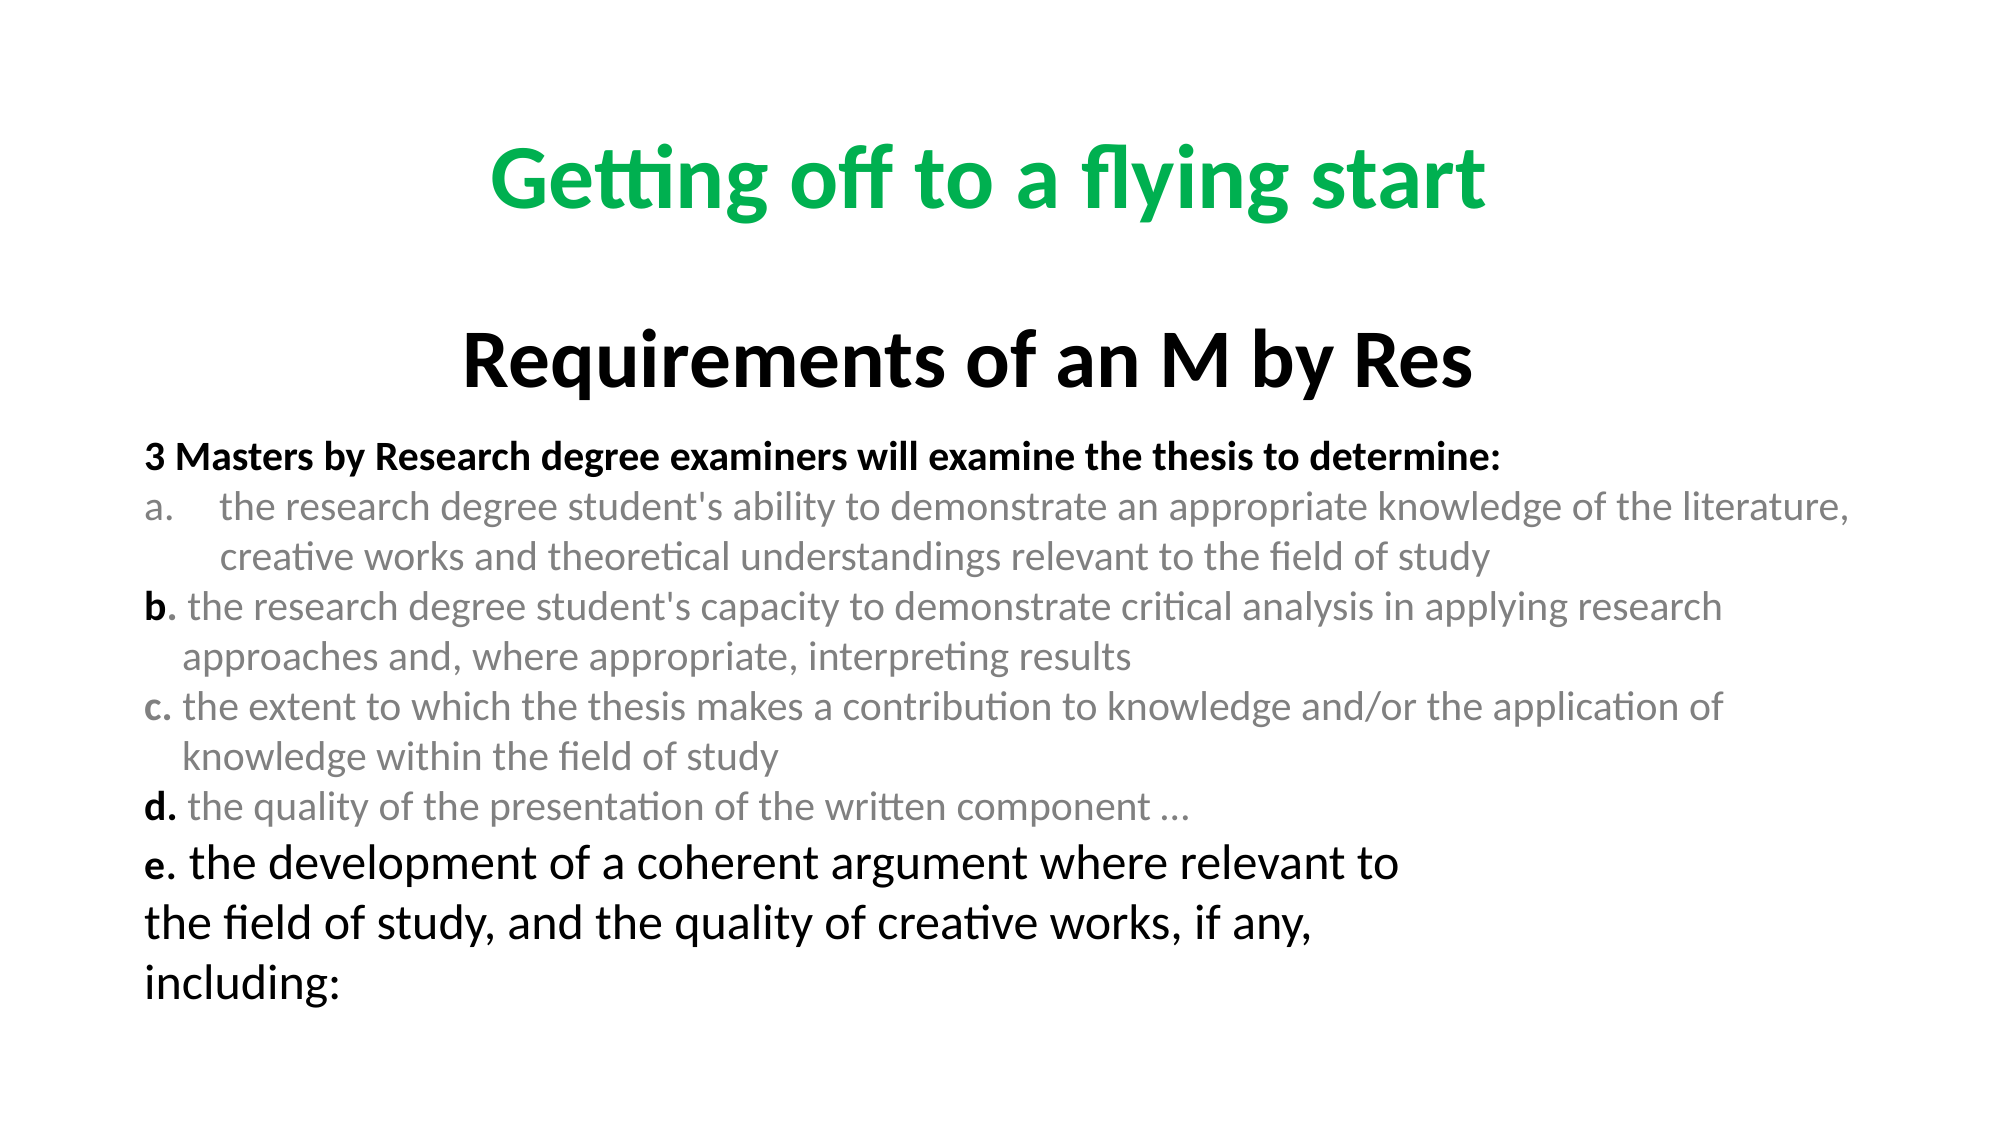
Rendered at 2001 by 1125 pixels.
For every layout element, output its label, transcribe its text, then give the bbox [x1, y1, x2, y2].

text_box 3 Masters by Research degree examiners will examine the thesis to determine: the research degree student's ability to demonstrate an appropriate knowledge of the literature, creative works and theoretical understandings relevant to the field of study b. the research degree student's capacity to demonstrate critical analysis in applying research approaches and, where appropriate, interpreting results c. the extent to which the thesis makes a contribution to knowledge and/or the application of knowledge within the field of study d. the quality of the presentation of the written component … e. the development of a coherent argument where relevant to the field of study, and the quality of creative works, if any, including: [129, 421, 1876, 1067]
text_box Requirements of an M by Res [448, 289, 1491, 412]
text_box Getting off to a flying start [475, 102, 1525, 235]
